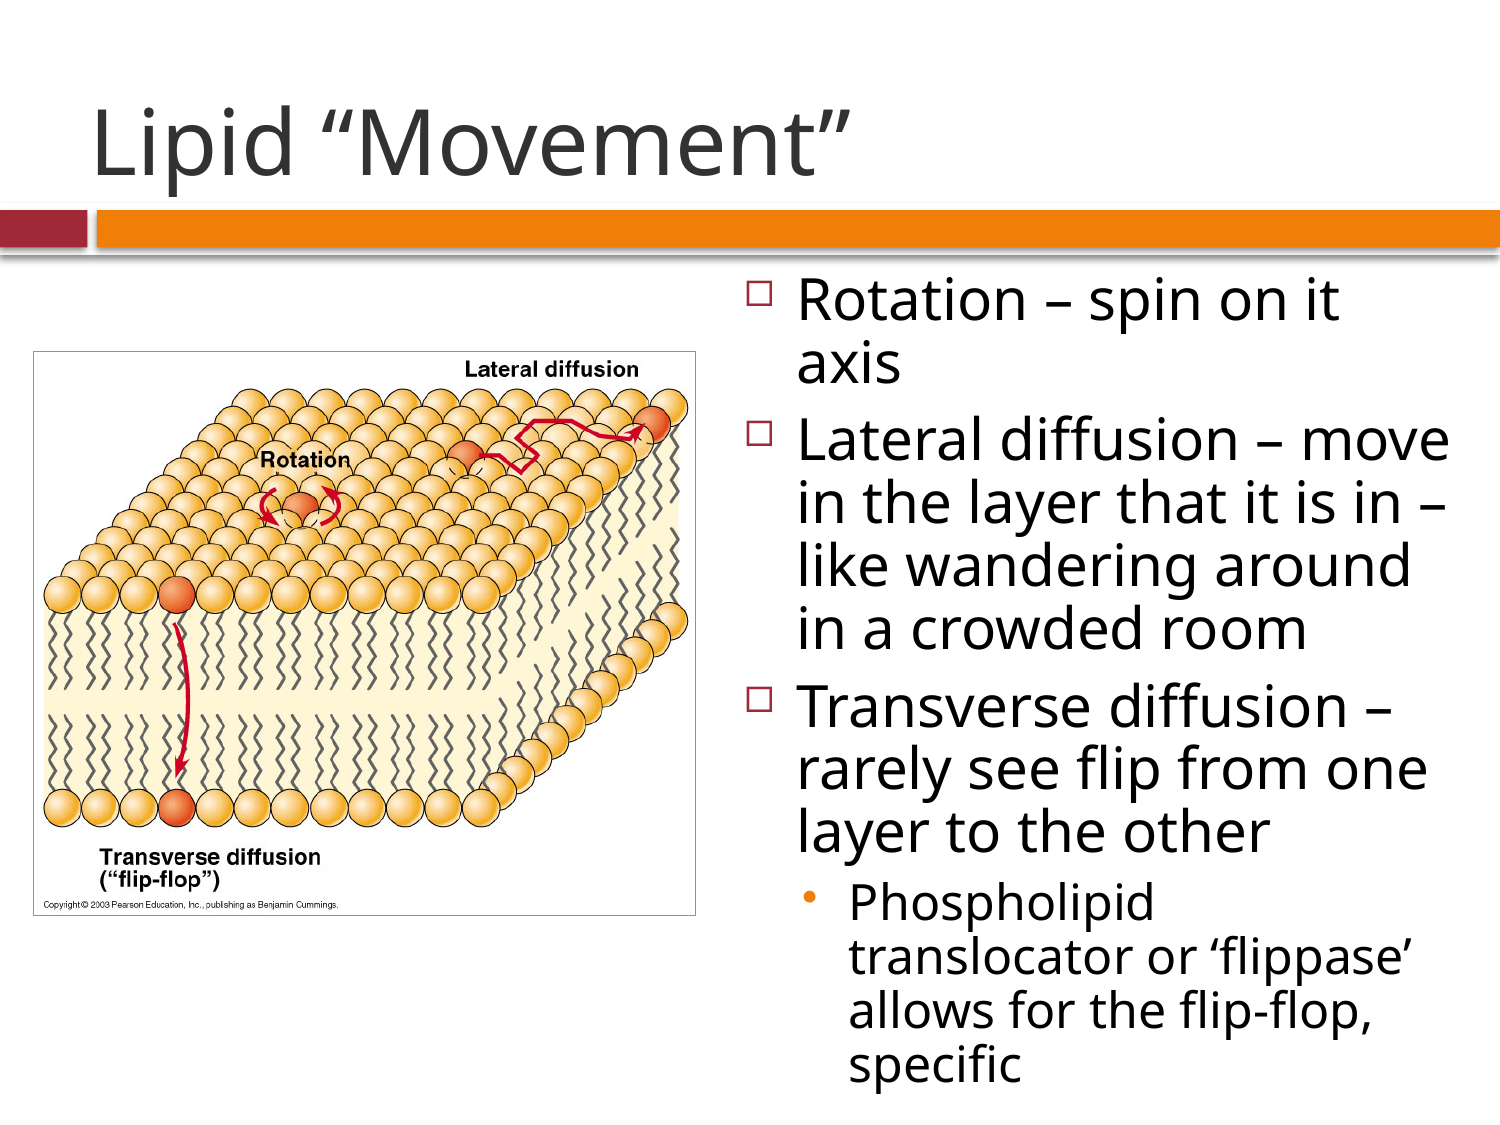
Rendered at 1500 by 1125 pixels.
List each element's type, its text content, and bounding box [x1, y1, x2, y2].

title Lipid “Movement” [75, 45, 1425, 233]
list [32, 351, 696, 916]
list Rotation – spin on it axis Lateral diffusion – move in the layer that it is in – like wandering around in a crowded room Transverse diffusion – rarely see flip from one layer to the other Phospholipid translocator or ‘flippase’ allows for the flip-flop, specific [729, 262, 1467, 1005]
